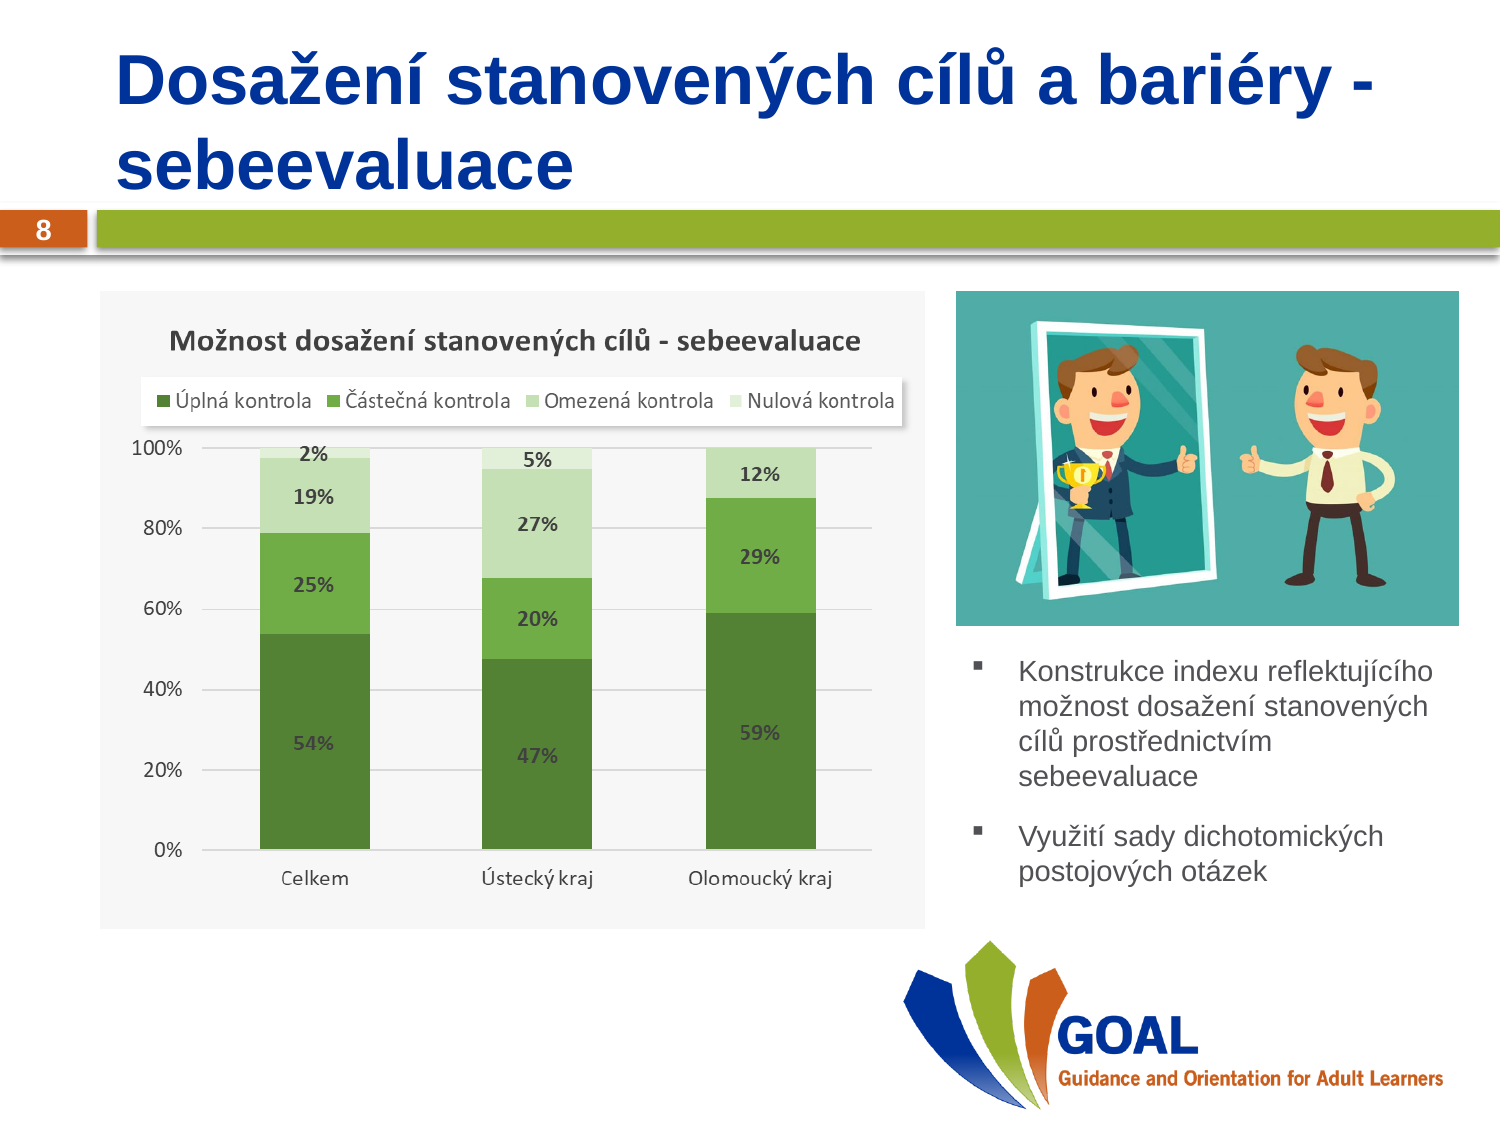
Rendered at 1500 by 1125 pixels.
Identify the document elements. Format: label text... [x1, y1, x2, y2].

picture [100, 290, 925, 929]
title Dosažení stanovených cílů a bariéry - sebeevaluace [100, 37, 1471, 200]
slide_number 8 [0, 208, 88, 249]
picture [903, 940, 1443, 1110]
picture [956, 290, 1459, 627]
text_box Konstrukce indexu reflektujícího možnost dosažení stanovených cílů prostřednictvím sebeevaluace Využití sady dichotomických postojových otázek [956, 645, 1459, 895]
